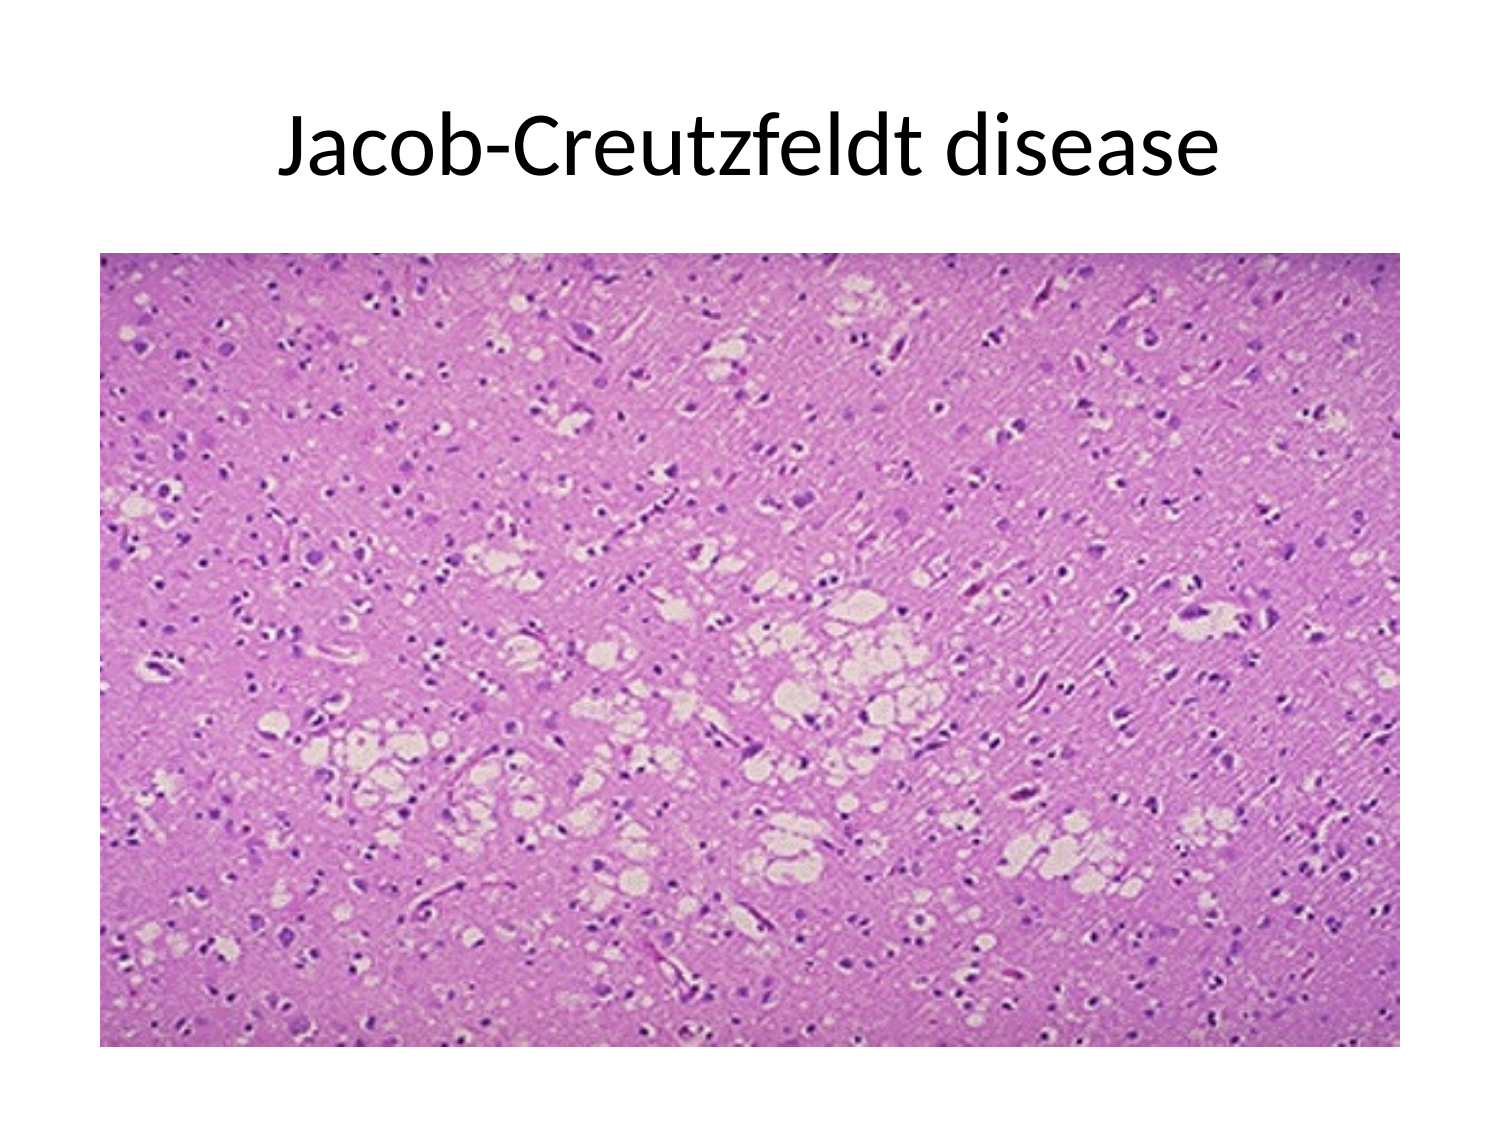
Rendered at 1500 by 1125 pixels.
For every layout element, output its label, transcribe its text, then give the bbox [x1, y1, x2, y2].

picture [100, 253, 1400, 1047]
title Jacob-Creutzfeldt disease [75, 45, 1425, 233]
